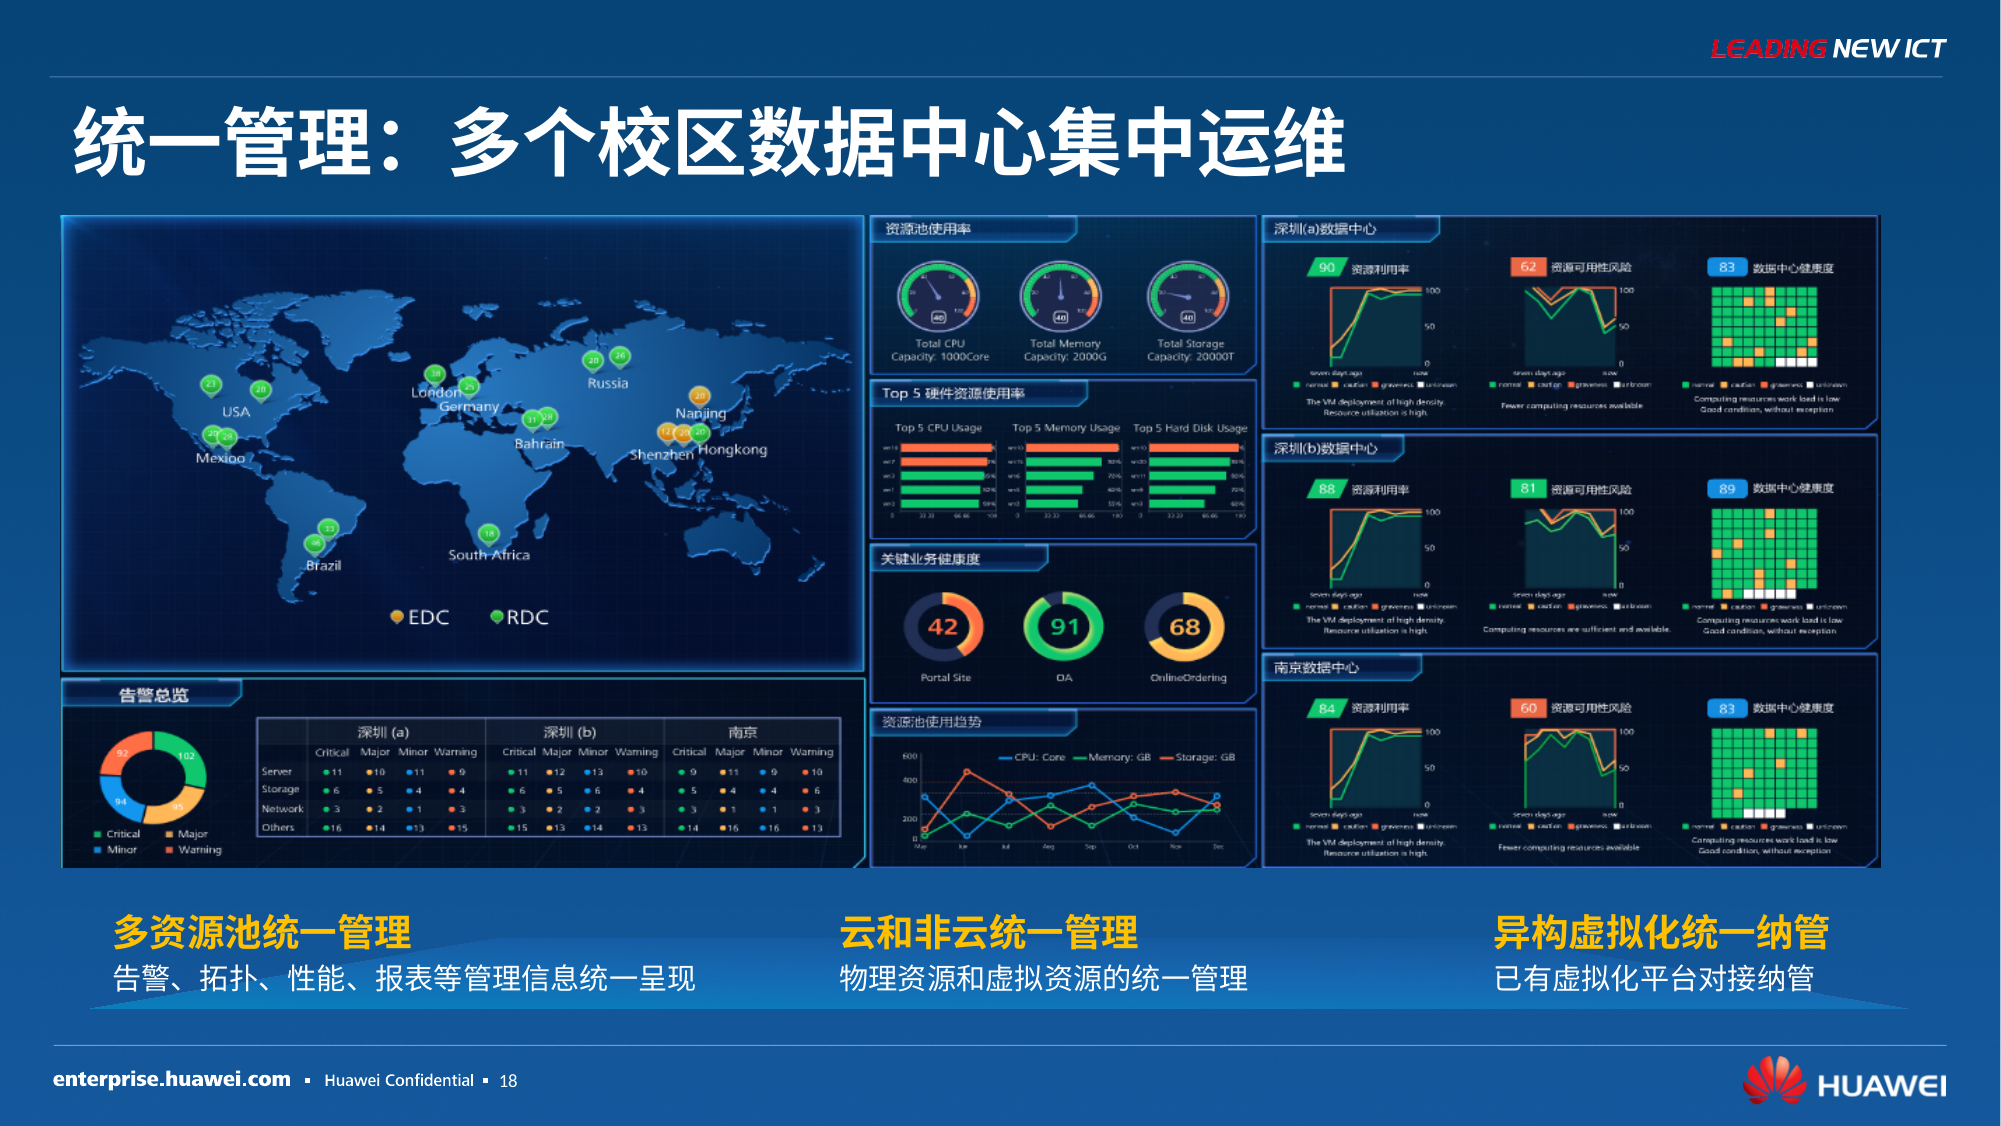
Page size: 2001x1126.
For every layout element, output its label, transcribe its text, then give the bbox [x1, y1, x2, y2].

picture [0, 0, 2001, 1126]
text_box 云和非云统一管理 物理资源和虚拟资源的统一管理 [824, 892, 1264, 1003]
text_box 多资源池统一管理 告警、拓扑、性能、报表等管理信息统一呈现 [97, 892, 801, 1003]
text_box 统一管理：多个校区数据中心集中运维 [58, 79, 1860, 202]
text_box 异构虚拟化统一纳管 已有虚拟化平台对接纳管 [1479, 892, 1847, 1003]
text_box [90, 938, 1911, 1009]
